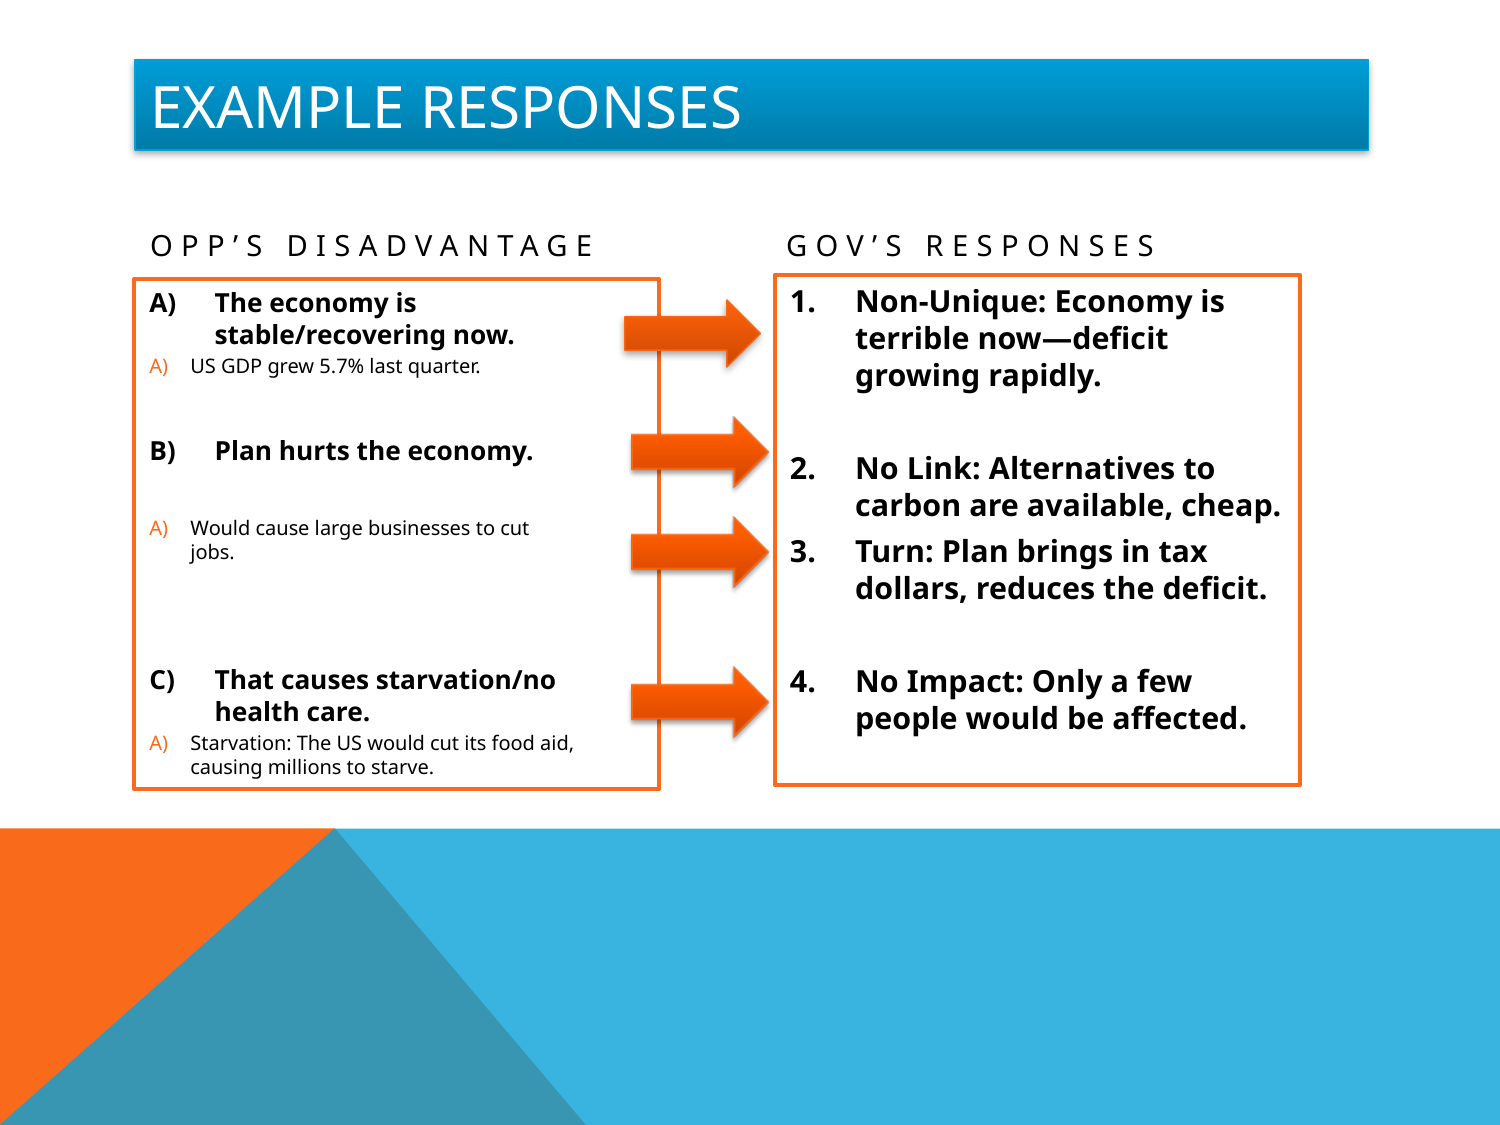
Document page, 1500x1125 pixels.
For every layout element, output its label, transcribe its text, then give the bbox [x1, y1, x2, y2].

title Example Responses [134, 59, 1369, 151]
list The economy is stable/recovering now. US GDP grew 5.7% last quarter. Plan hurts the economy. Would cause large businesses to cut jobs. That causes starvation/no health care. Starvation: The US would cut its food aid, causing millions to starve. [132, 277, 661, 791]
list Non-Unique: Economy is terrible now—deficit growing rapidly. No Link: Alternatives to carbon are available, cheap. Turn: Plan brings in tax dollars, reduces the deficit. No Impact: Only a few people would be affected. [773, 273, 1302, 787]
list Opp’s Disadvantage [135, 179, 660, 270]
picture [624, 412, 777, 499]
text_box [624, 299, 761, 368]
picture [624, 512, 777, 599]
picture [624, 662, 777, 749]
list Gov’s responses [771, 179, 1296, 270]
